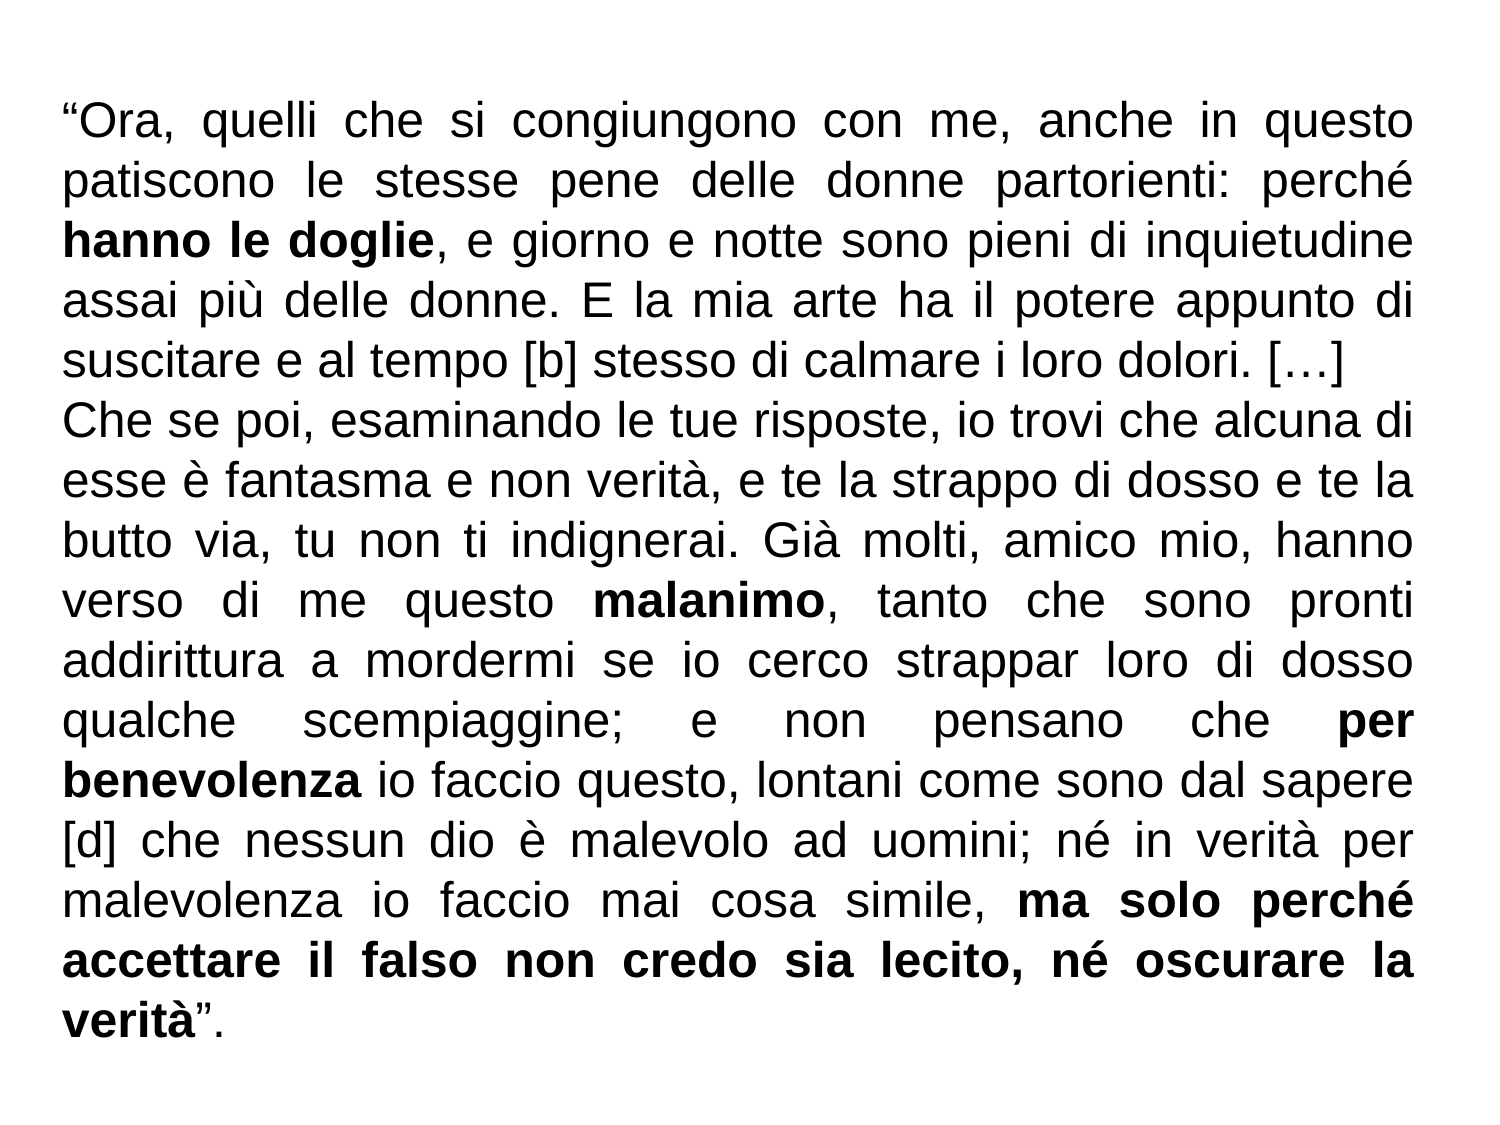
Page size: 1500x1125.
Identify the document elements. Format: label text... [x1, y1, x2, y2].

text_box “Ora, quelli che si congiungono con me, anche in questo patiscono le stesse pene delle donne partorienti: perché hanno le doglie, e giorno e notte sono pieni di inquietudine assai più delle donne. E la mia arte ha il potere appunto di suscitare e al tempo [b] stesso di calmare i loro dolori. […] Che se poi, esaminando le tue risposte, io trovi che alcuna di esse è fantasma e non verità, e te la strappo di dosso e te la butto via, tu non ti indignerai. Già molti, amico mio, hanno verso di me questo malanimo, tanto che sono pronti addirittura a mordermi se io cerco strappar loro di dosso qualche scempiaggine; e non pensano che per benevolenza io faccio questo, lontani come sono dal sapere [d] che nessun dio è malevolo ad uomini; né in verità per malevolenza io faccio mai cosa simile, ma solo perché accettare il falso non credo sia lecito, né oscurare la verità”. [46, 79, 1430, 1055]
